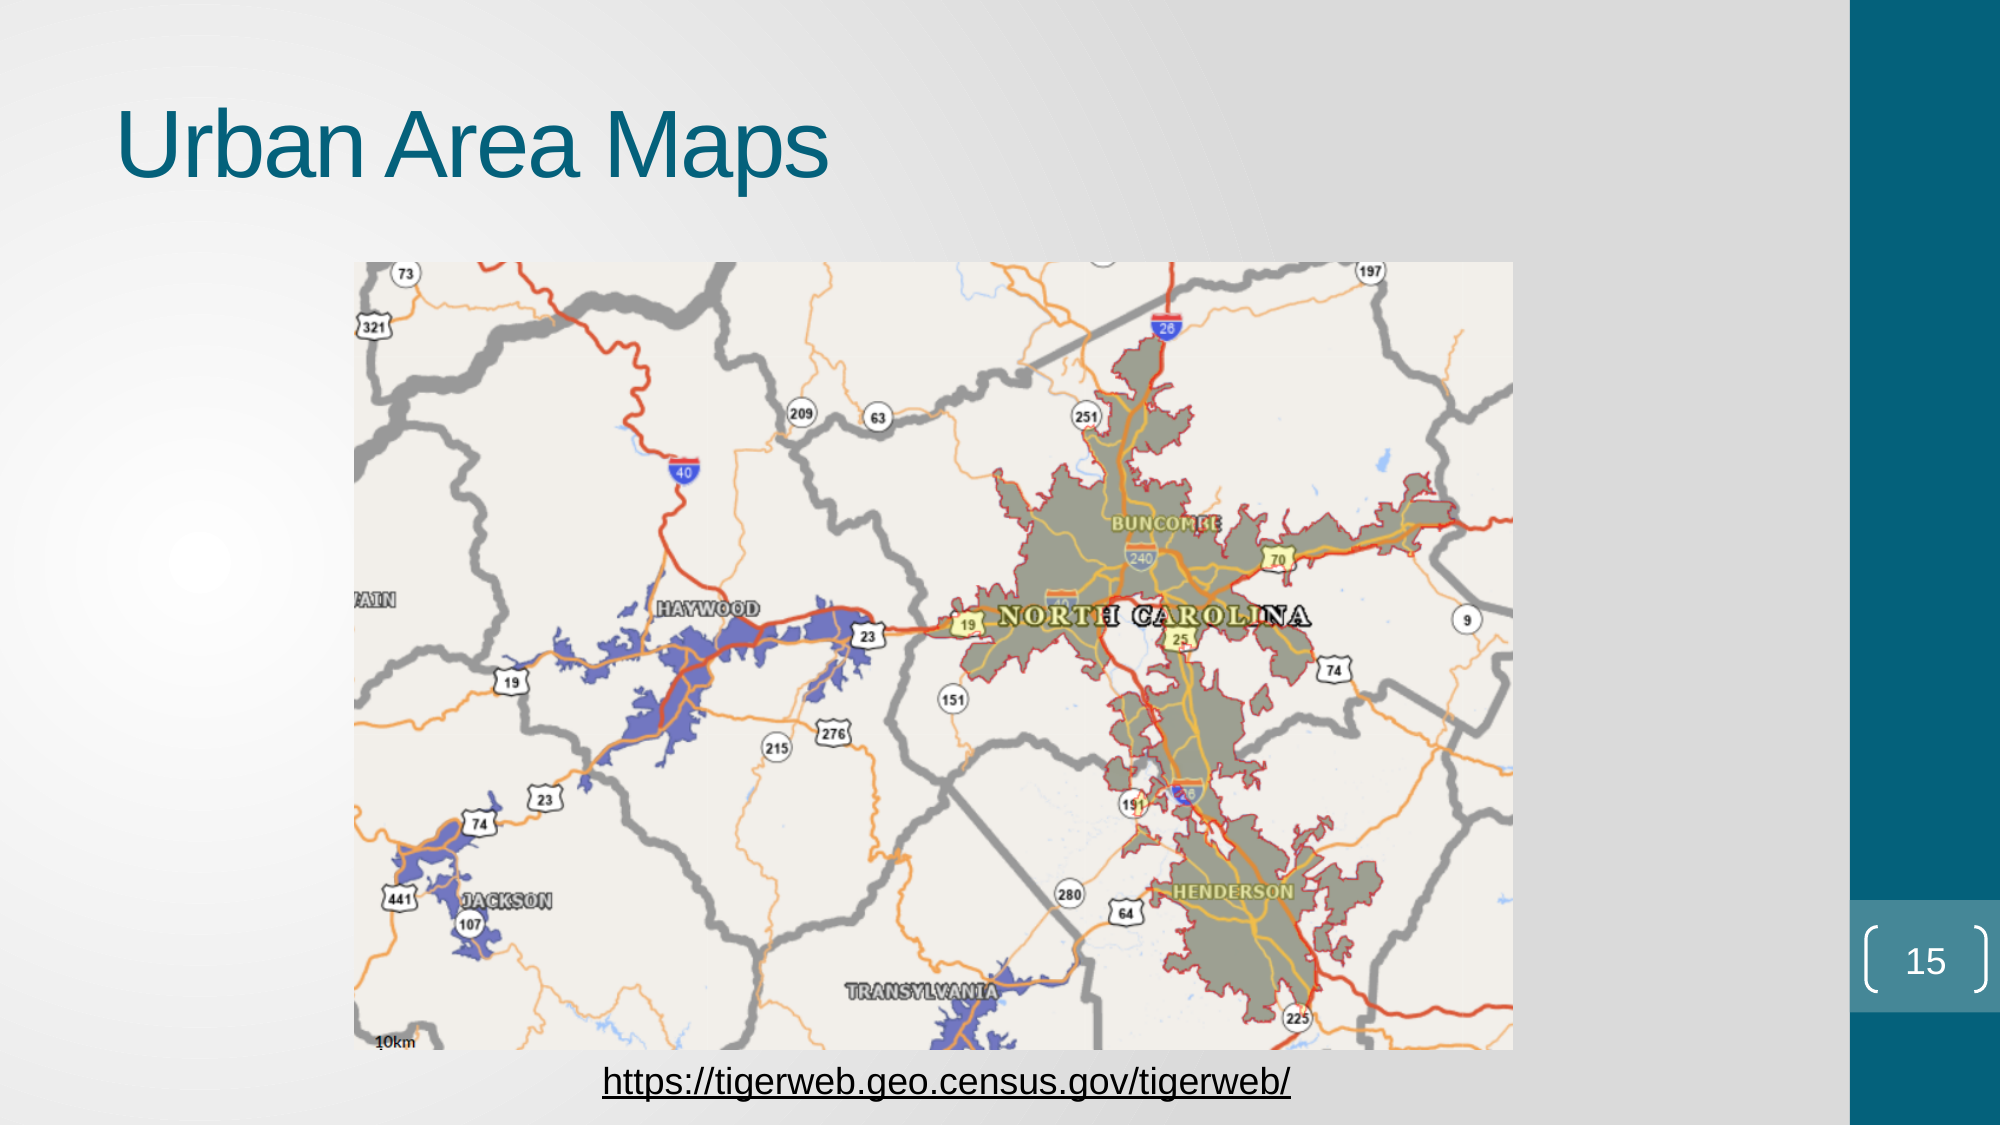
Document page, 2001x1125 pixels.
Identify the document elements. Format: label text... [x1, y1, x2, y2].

title Urban Area Maps [99, 45, 1767, 233]
slide_number 15 [1864, 925, 1988, 994]
text_box https://tigerweb.geo.census.gov/tigerweb/ [587, 1049, 1588, 1110]
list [353, 261, 1513, 1051]
